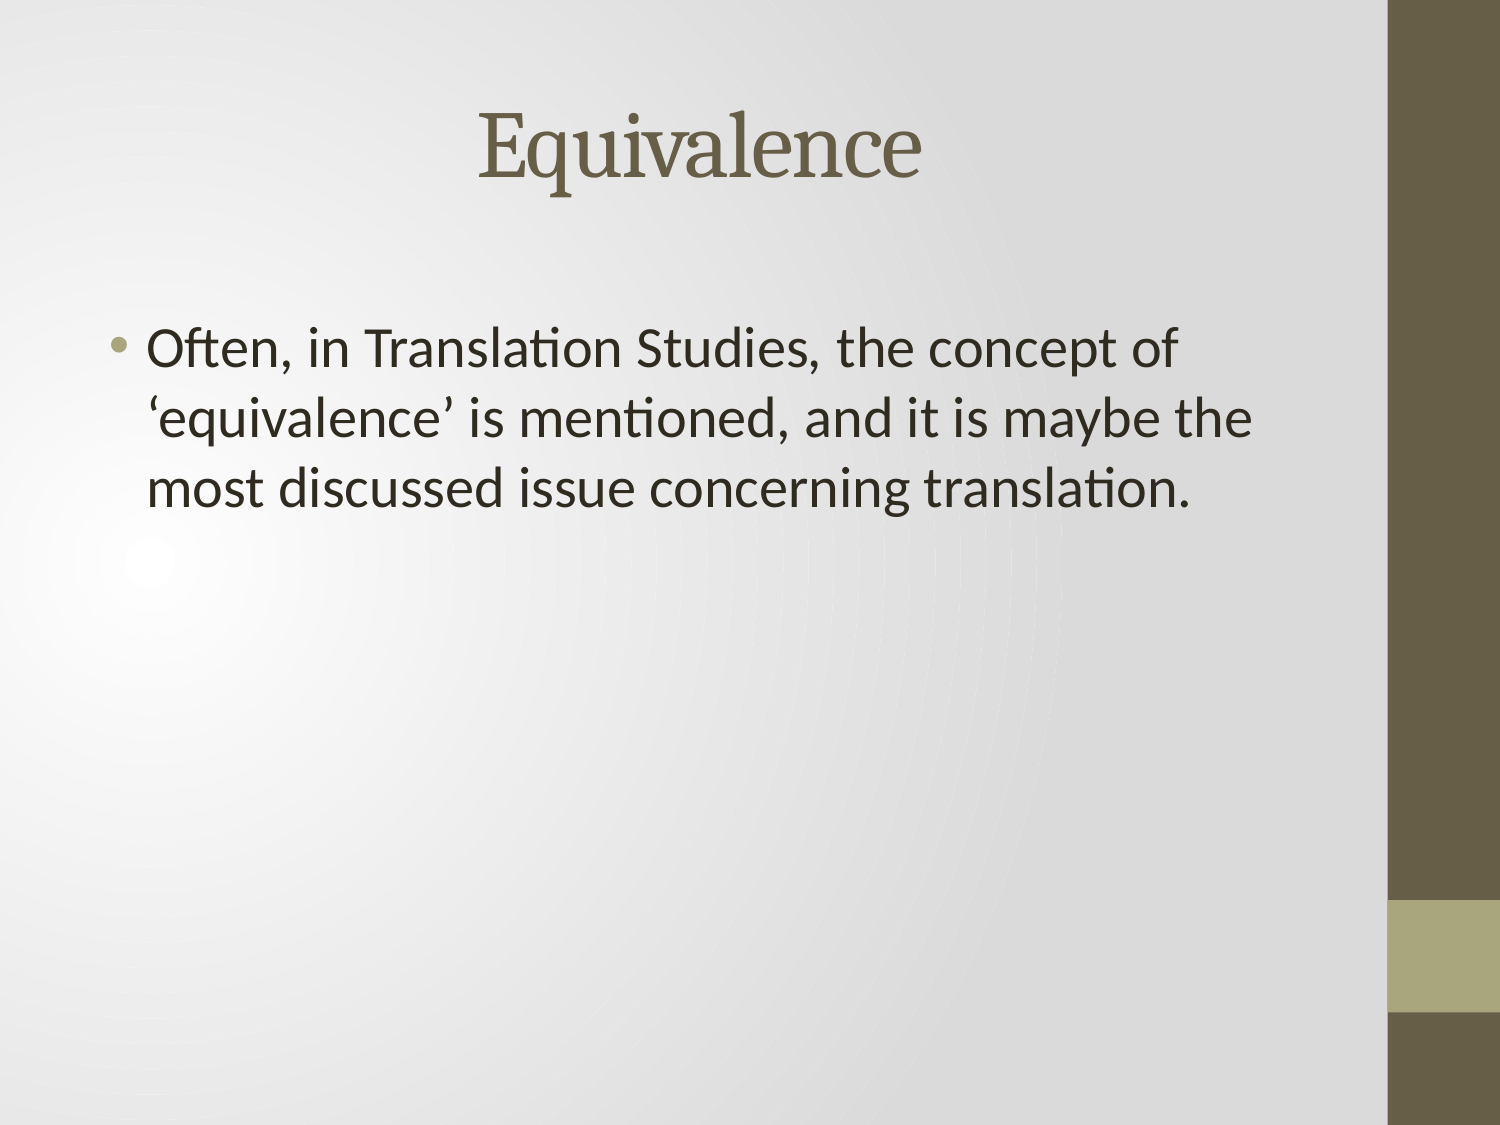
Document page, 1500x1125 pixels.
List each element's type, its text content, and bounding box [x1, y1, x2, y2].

list Often, in Translation Studies, the concept of ‘equivalence’ is mentioned, and it is maybe the most discussed issue concerning translation. [75, 302, 1325, 1050]
title Equivalence [75, 45, 1325, 233]
